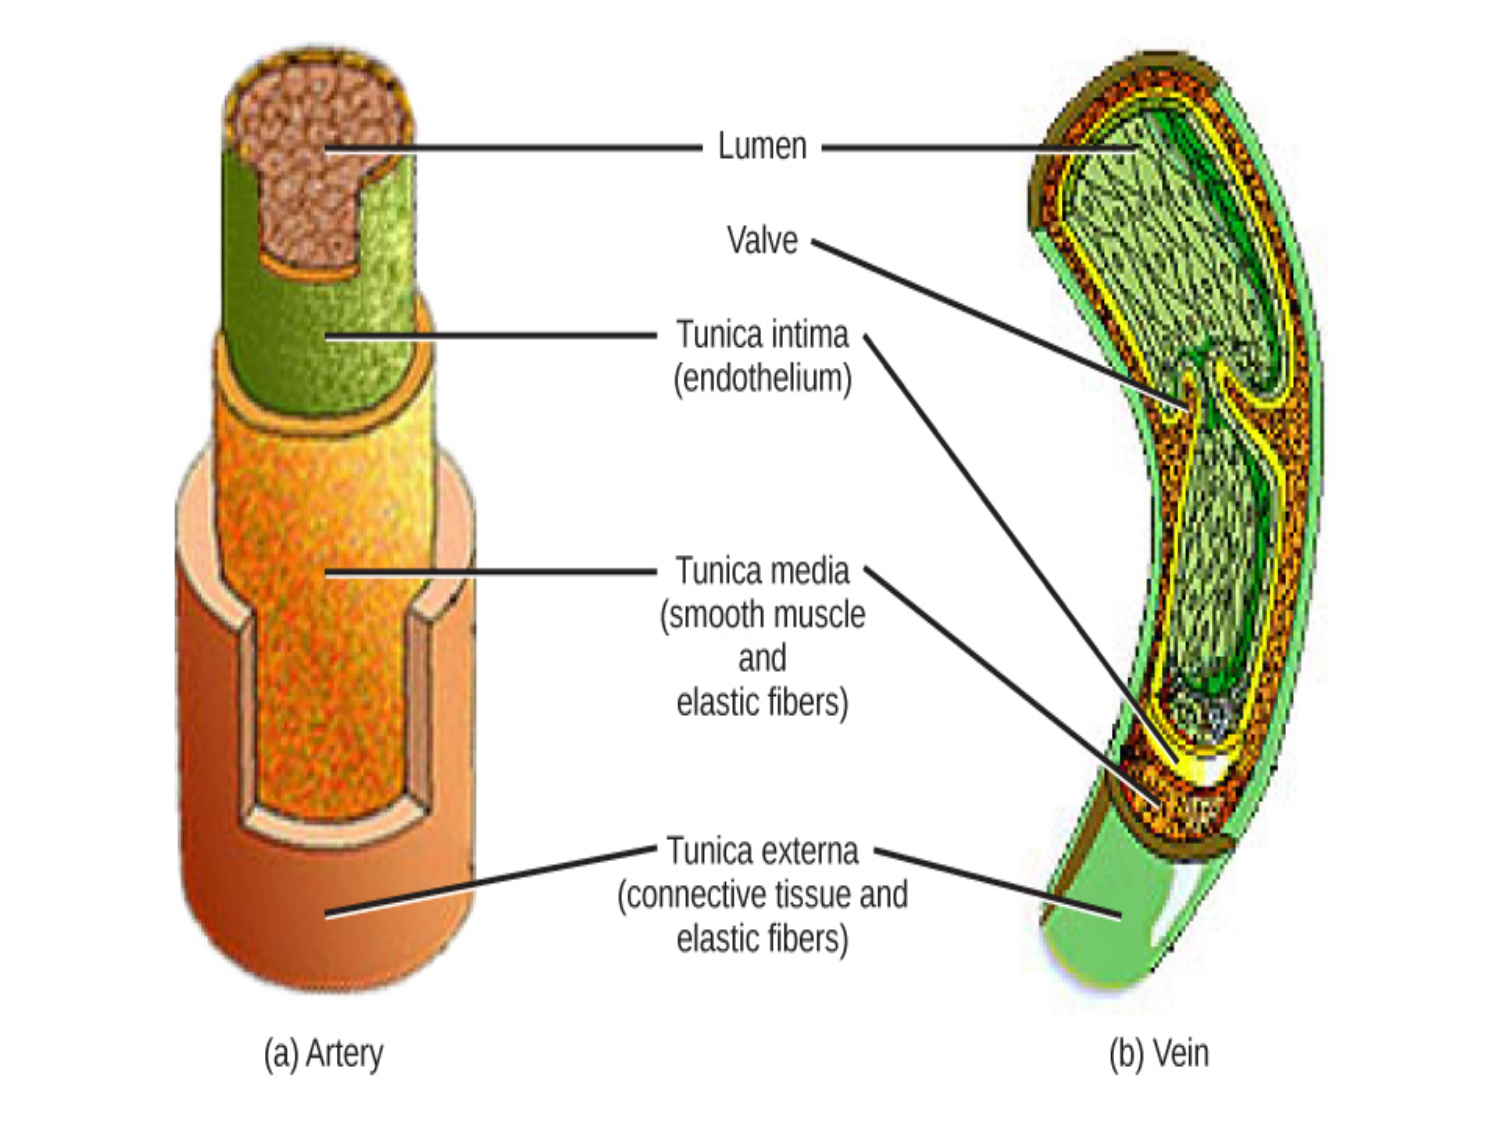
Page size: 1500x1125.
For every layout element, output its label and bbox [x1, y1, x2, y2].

picture [124, 37, 1376, 1088]
